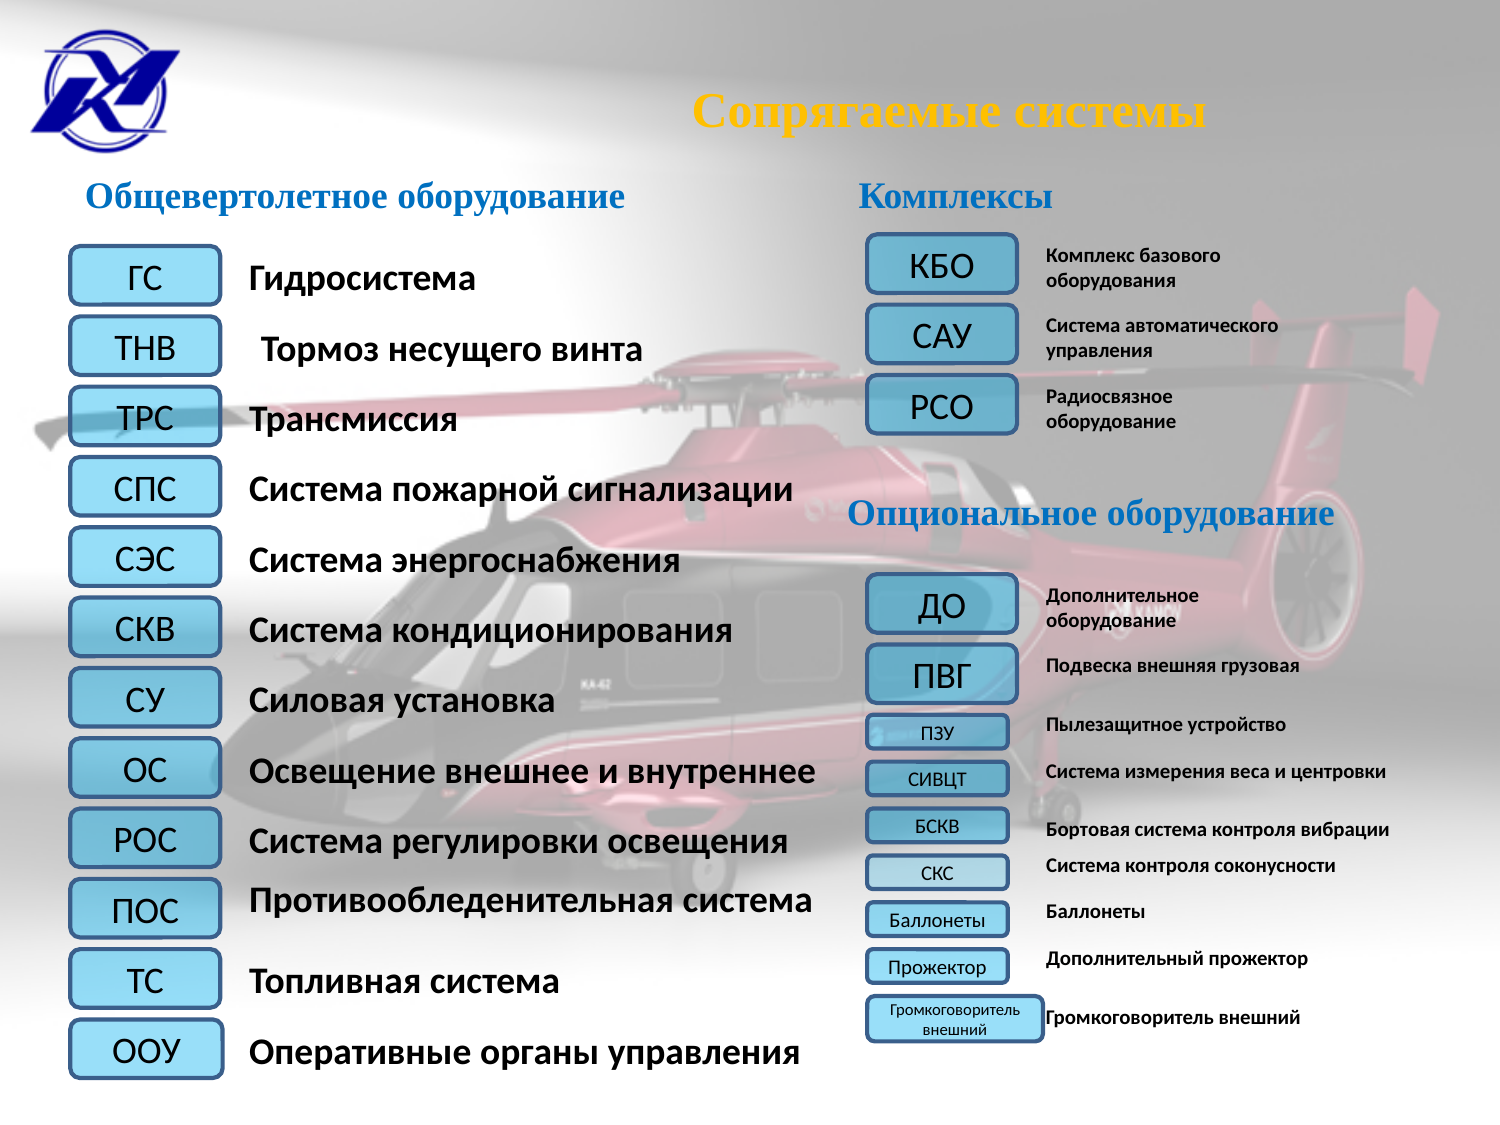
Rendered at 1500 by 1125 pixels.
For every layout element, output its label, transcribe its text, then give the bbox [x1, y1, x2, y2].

text_box РСО [865, 372, 1020, 436]
text_box Подвеска внешняя грузовая [1031, 644, 1489, 685]
text_box Система контроля соконусности [1031, 843, 1442, 884]
text_box БСКВ [865, 806, 1010, 845]
text_box Система автоматического управления [1031, 304, 1313, 370]
text_box Оперативные органы управления [234, 1019, 821, 1080]
text_box Комплекс базового оборудования [1031, 234, 1313, 299]
text_box Прожектор [865, 947, 1010, 985]
text_box Дополнительный прожектор [1031, 937, 1477, 978]
text_box Общевертолетное оборудование [70, 163, 704, 224]
text_box Система энергоснабжения [234, 527, 809, 588]
picture [23, 23, 185, 160]
text_box СУ [68, 665, 223, 729]
text_box Система кондиционирования [234, 597, 809, 658]
text_box Пылезащитное устройство [1031, 703, 1313, 743]
text_box ОС [68, 736, 223, 799]
text_box ООУ [68, 1017, 225, 1081]
text_box Силовая установка [234, 667, 727, 728]
text_box СКВ [68, 595, 223, 659]
text_box Громкоговоритель внешний [1031, 996, 1395, 1036]
text_box ТНВ [68, 314, 223, 378]
text_box РОС [68, 806, 223, 870]
text_box ПВГ [865, 642, 1020, 706]
text_box ТРС [68, 384, 223, 448]
text_box Система измерения веса и центровки [1031, 750, 1500, 790]
text_box СЭС [68, 525, 223, 588]
text_box СПС [68, 454, 223, 518]
text_box ПОС [68, 876, 223, 940]
text_box КБО [865, 232, 1020, 296]
text_box Радиосвязное оборудование [1031, 374, 1313, 440]
text_box СИВЦТ [865, 759, 1010, 798]
text_box Опциональное оборудование [832, 480, 1395, 541]
text_box ПЗУ [865, 712, 1010, 751]
text_box ДО [865, 572, 1020, 635]
text_box Дополнительное оборудование [1031, 574, 1313, 639]
text_box Тормоз несущего винта [246, 316, 692, 377]
text_box ТС [68, 947, 223, 1010]
text_box Громкоговоритель внешний [865, 993, 1045, 1044]
text_box Противообледенительная система [234, 867, 891, 927]
text_box Баллонеты [1031, 890, 1313, 931]
text_box Сопрягаемые системы [457, 70, 1442, 145]
text_box САУ [865, 302, 1020, 366]
text_box СКС [865, 853, 1010, 892]
text_box Баллонеты [865, 900, 1010, 939]
text_box ГС [68, 243, 223, 307]
text_box Система регулировки освещения [234, 808, 844, 867]
text_box Гидросистема [234, 246, 516, 306]
text_box Топливная система [234, 949, 809, 1009]
text_box Система пожарной сигнализации [234, 456, 844, 517]
text_box Трансмиссия [234, 386, 516, 447]
text_box Освещение внешнее и внутреннее [234, 738, 856, 798]
text_box Бортовая система контроля вибрации [1031, 808, 1430, 849]
text_box Комплексы [843, 163, 1137, 224]
